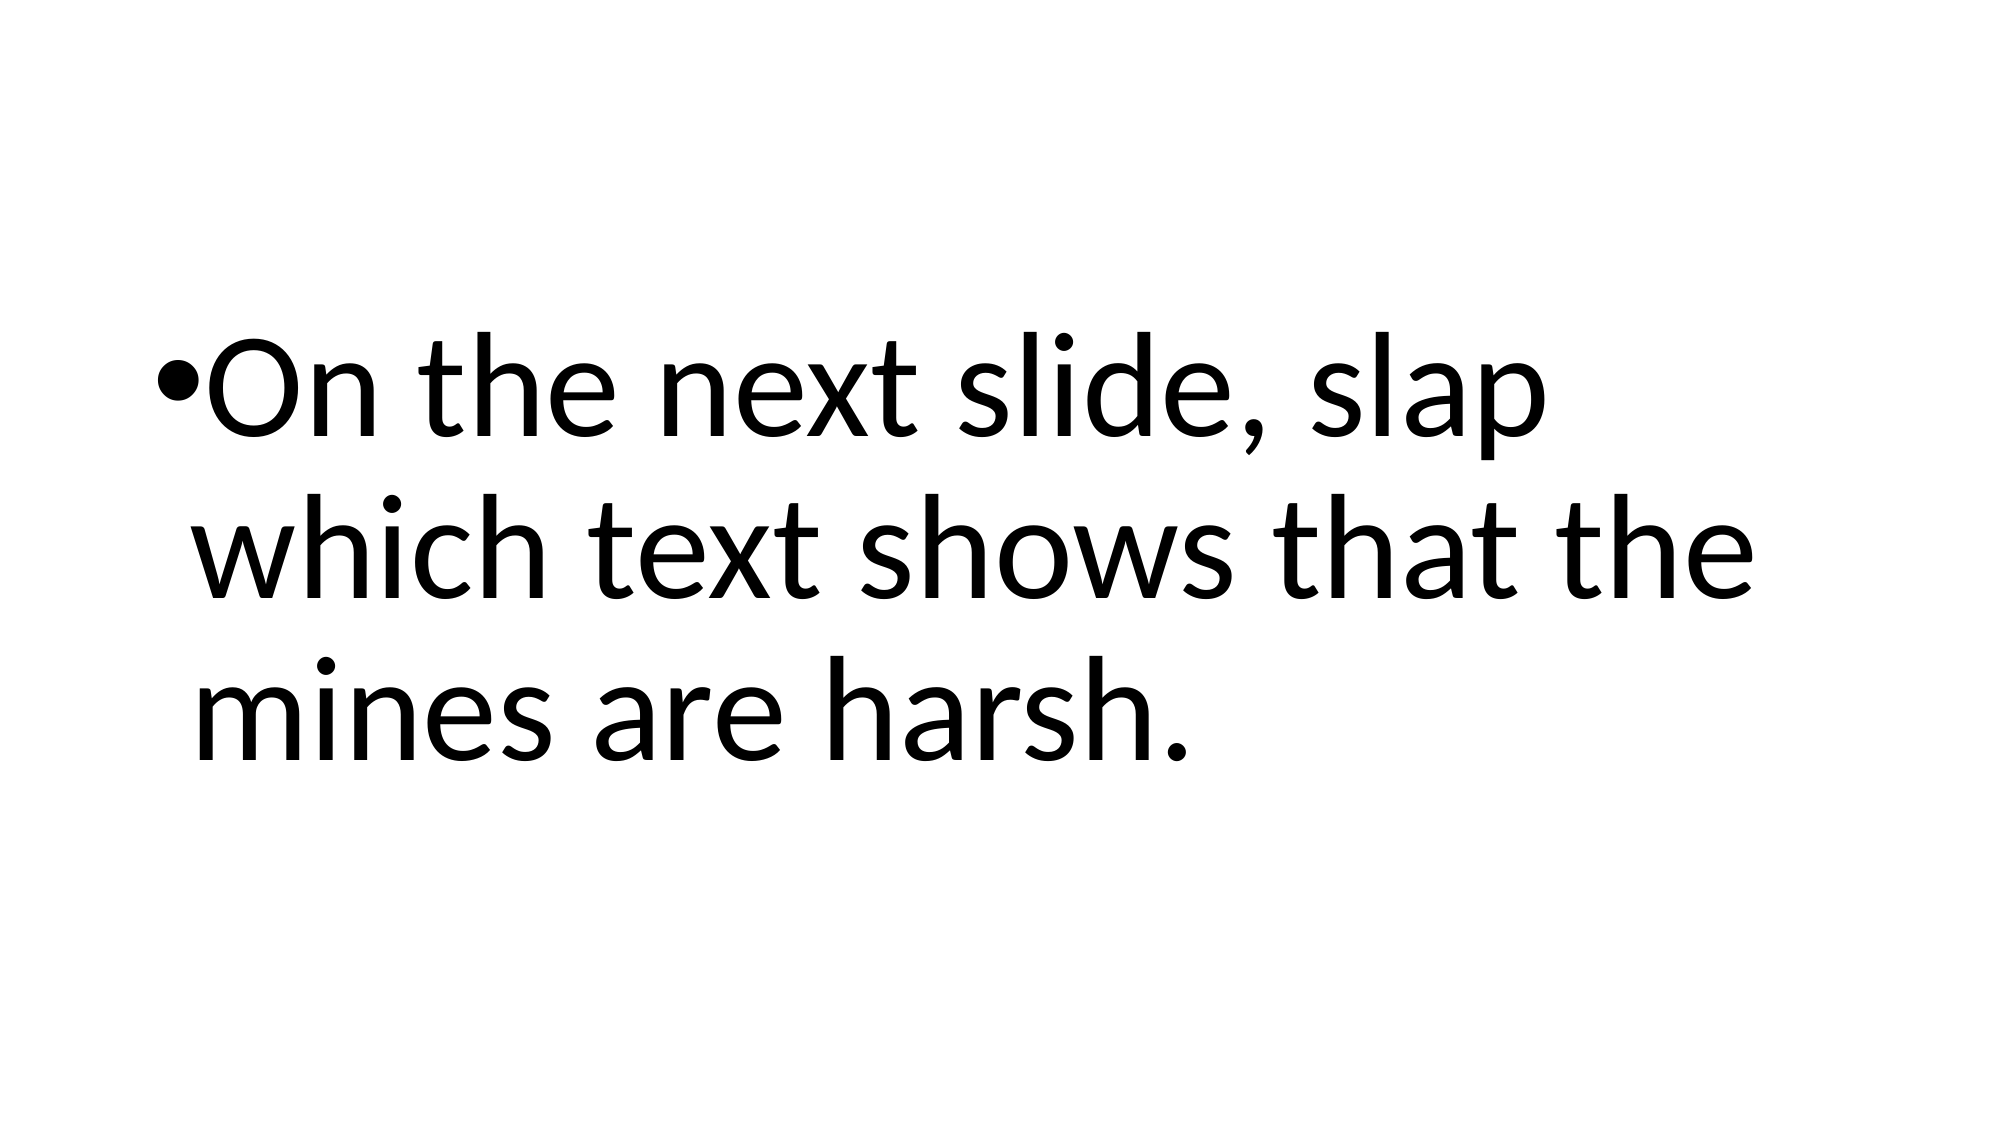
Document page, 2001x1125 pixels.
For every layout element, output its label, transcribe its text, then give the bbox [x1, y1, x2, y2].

list On the next slide, slap which text shows that the mines are harsh. [137, 299, 1863, 1014]
